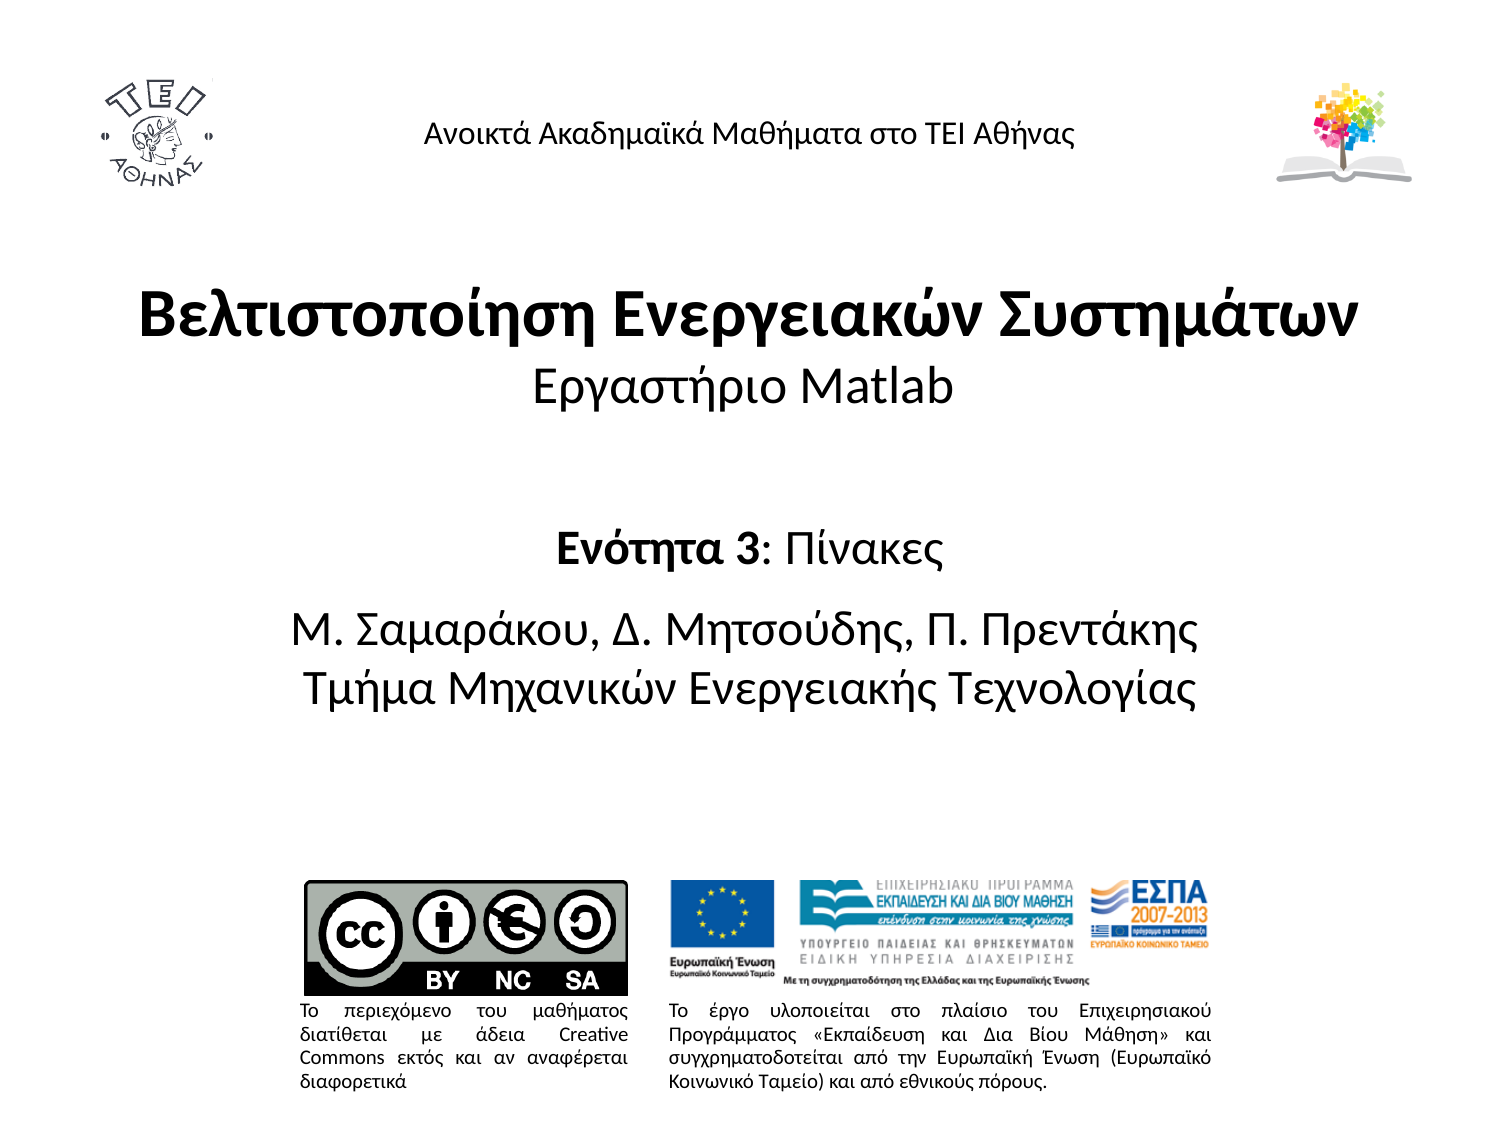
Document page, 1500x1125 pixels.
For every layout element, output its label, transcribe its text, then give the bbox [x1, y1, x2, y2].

picture [303, 880, 628, 996]
subtitle Ενότητα 3: Πίνακες Μ. Σαμαράκου, Δ. Μητσούδης, Π. Πρεντάκης Τμήμα Μηχανικών Ενεργειακής Τεχνολογίας [224, 507, 1275, 796]
picture [1273, 77, 1414, 185]
table_header Το περιεχόμενο του μαθήματος διατίθεται με άδεια Creative Commons εκτός και αν αναφέρεται διαφορετικά [289, 999, 640, 1125]
text_box Ανοικτά Ακαδημαϊκά Μαθήματα στο ΤΕΙ Αθήνας [217, 103, 1268, 159]
picture [663, 880, 1214, 996]
title Βελτιστοποίηση Ενεργειακών Συστημάτων Eργαστήριο Matlab [112, 219, 1388, 461]
picture [100, 77, 213, 193]
table_header Το έργο υλοποιείται στο πλαίσιο του Επιχειρησιακού Προγράμματος «Εκπαίδευση και Δια Βίου Μάθηση» και συγχρηματοδοτείται από την Ευρωπαϊκή Ένωση (Ευρωπαϊκό Κοινωνικό Ταμείο) και από εθνικούς πόρους. [640, 999, 1223, 1125]
